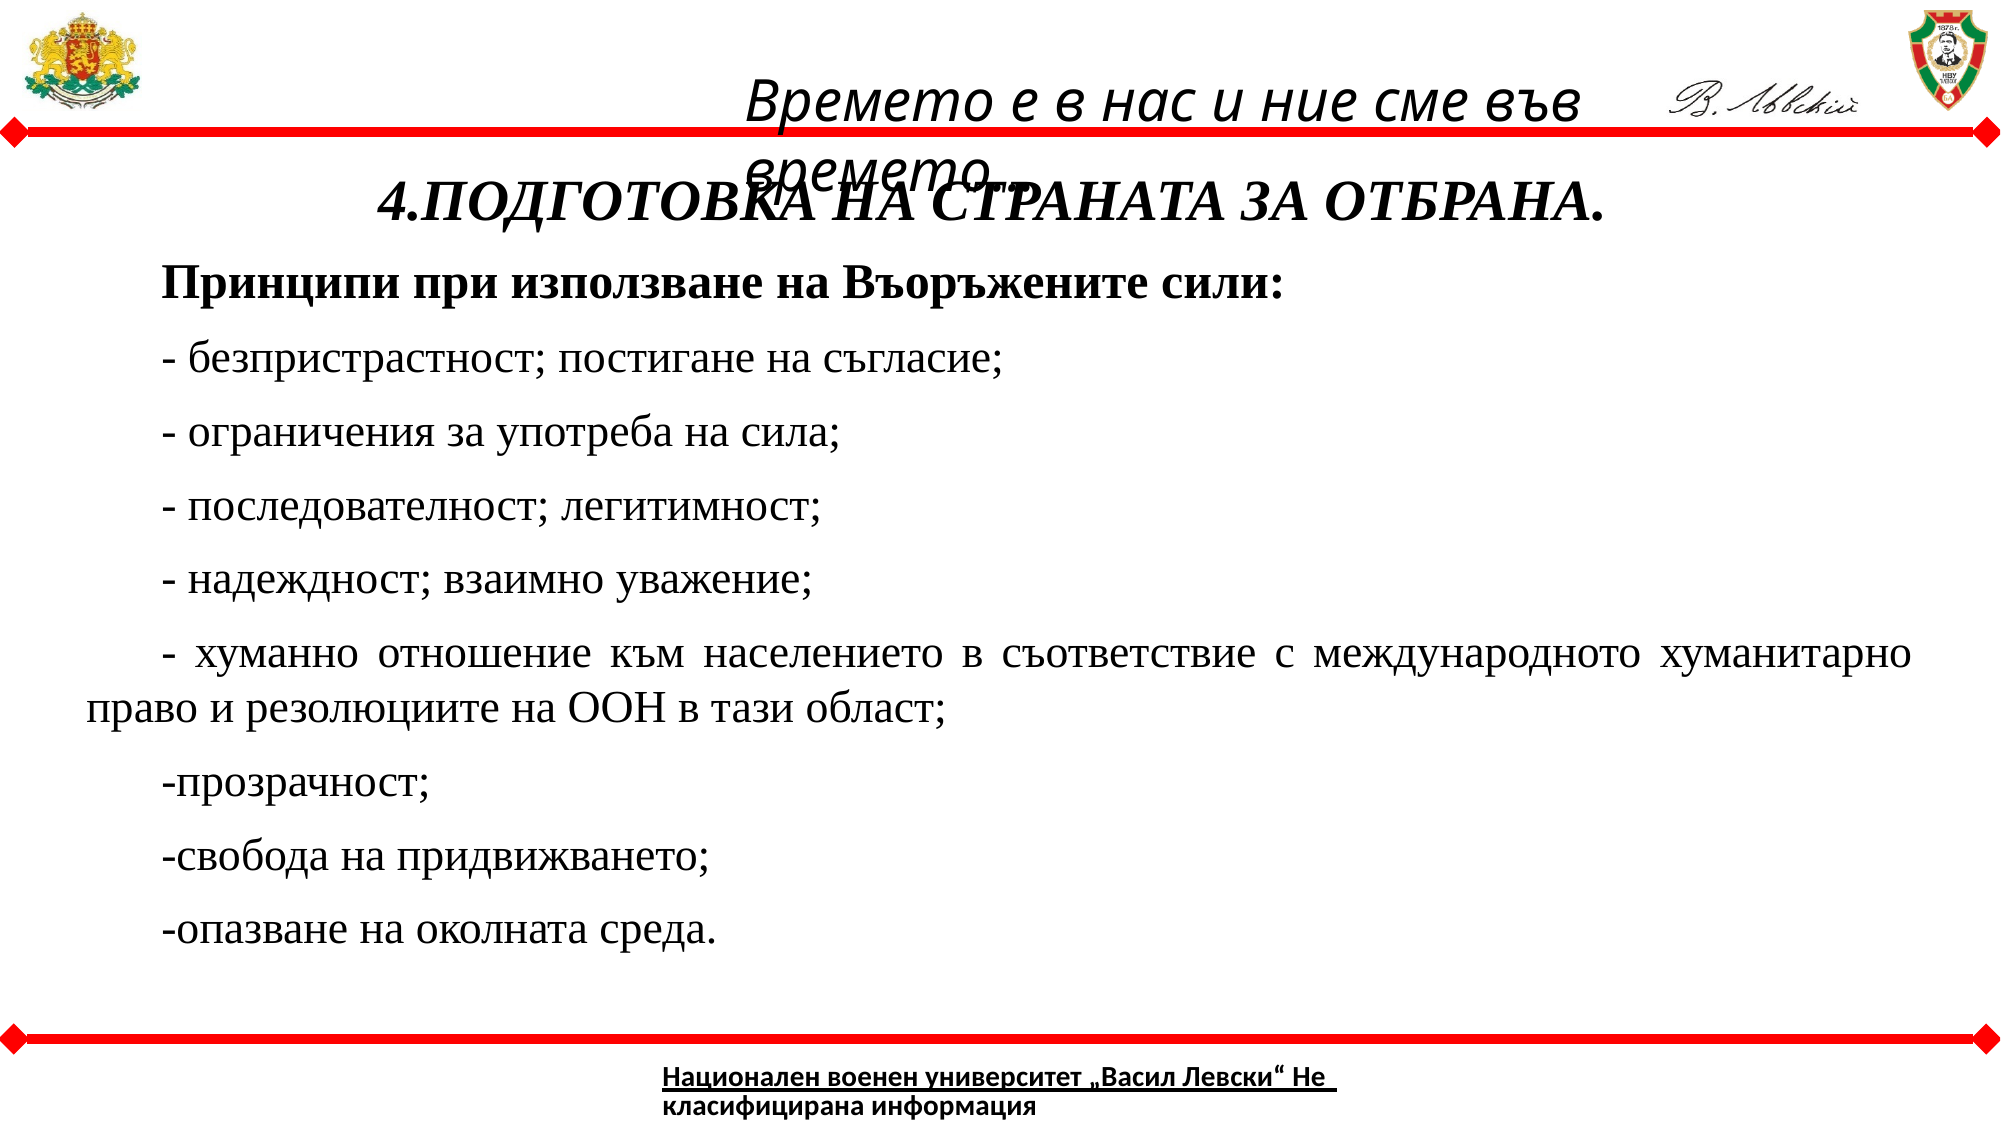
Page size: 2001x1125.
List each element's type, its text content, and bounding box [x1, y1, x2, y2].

picture [22, 10, 142, 111]
footer Национален военен университет „Васил Левски“ Некласифицирана информация [662, 1049, 1338, 1110]
text_box Принципи при използване на Въоръжените сили: - безпристрастност; постигане на съгласие; - ограничения за употреба на сила; - последователност; легитимност; - надеждност; взаимно уважение; - хуманно отношение към населението в съответствие с международното хуманитарно право и резолюциите на ООН в тази област; -прозрачност; -свобода на придвижването; -опазване на околната среда. [71, 240, 1929, 961]
picture [1666, 78, 1861, 120]
text_box 4.ПОДГОТОВКА НА СТРАНАТА ЗА ОТБРАНА. [355, 154, 1631, 240]
picture [1908, 10, 1988, 111]
